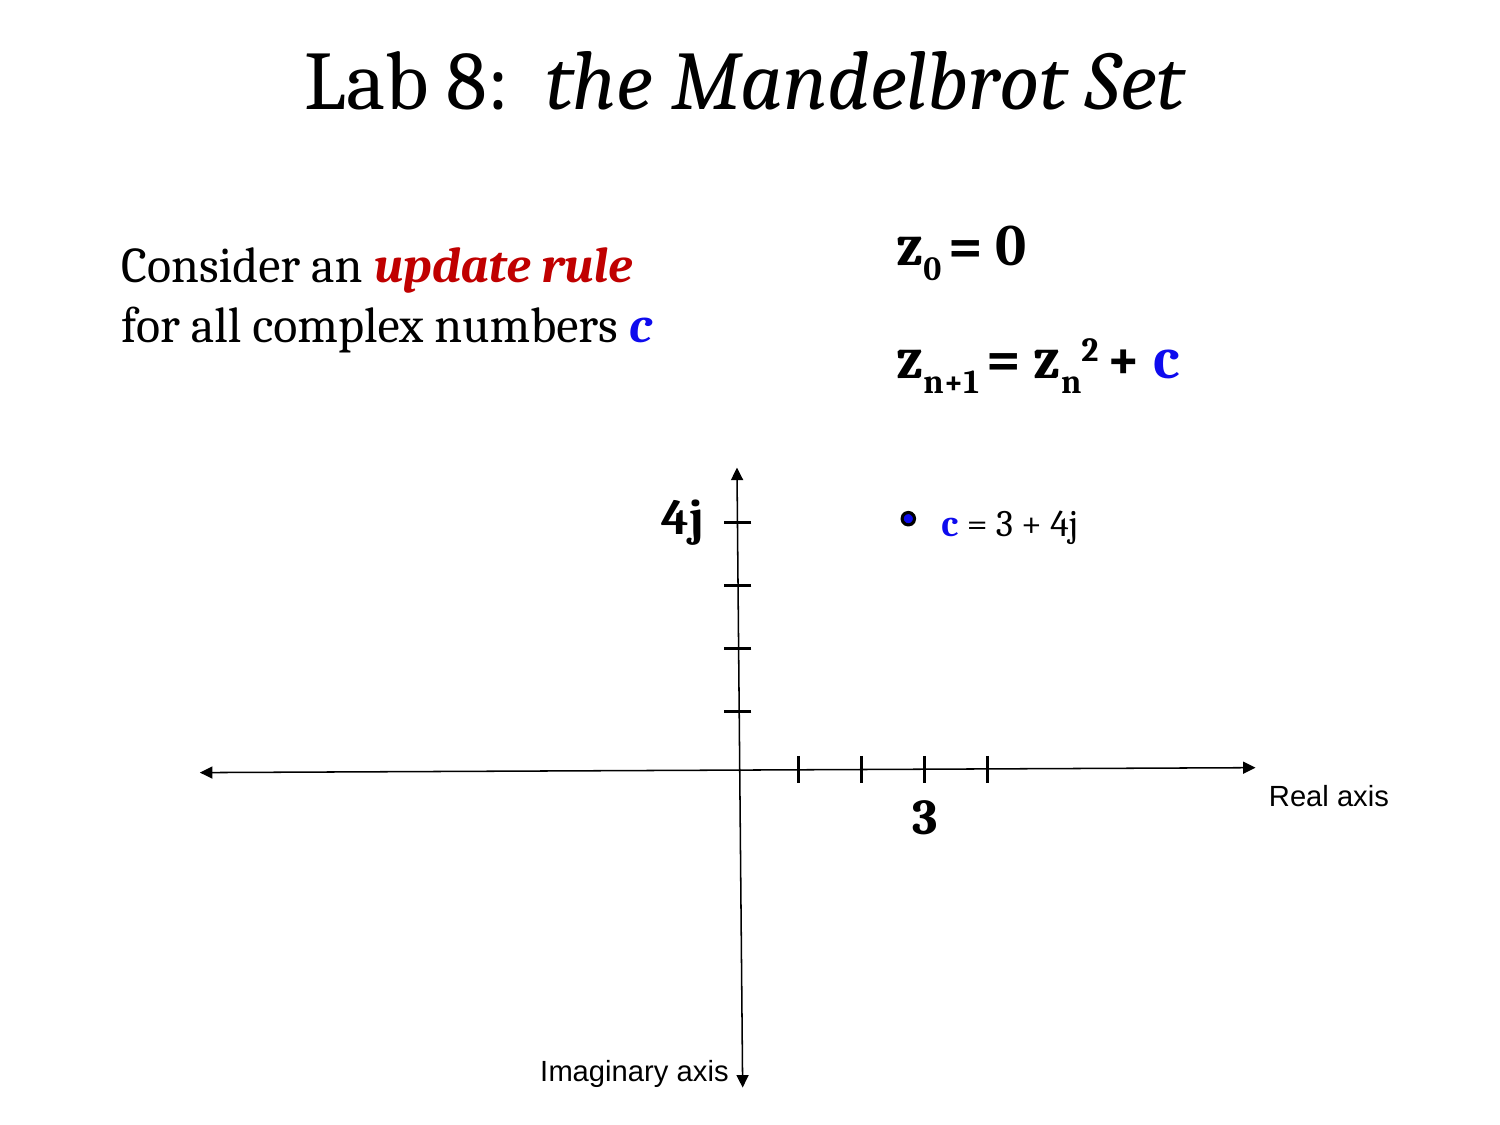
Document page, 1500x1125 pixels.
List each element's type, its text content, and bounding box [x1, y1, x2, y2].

text_box [991, 761, 1256, 774]
text_box Imaginary axis [533, 1052, 736, 1088]
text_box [642, 603, 833, 632]
text_box [902, 512, 915, 525]
text_box 3 [898, 777, 954, 853]
text_box 4j [646, 477, 720, 552]
text_box [730, 467, 744, 521]
text_box c = 3 + 4j [926, 491, 1094, 552]
text_box [736, 771, 749, 1088]
text_box Real axis [1262, 777, 1396, 813]
text_box [199, 766, 794, 779]
text_box Lab 8: the Mandelbrot Set [139, 18, 1350, 134]
text_box z0 = 0 zn+1 = zn2 + c [875, 199, 1288, 408]
text_box Consider an update rule for all complex numbers c [99, 224, 701, 360]
